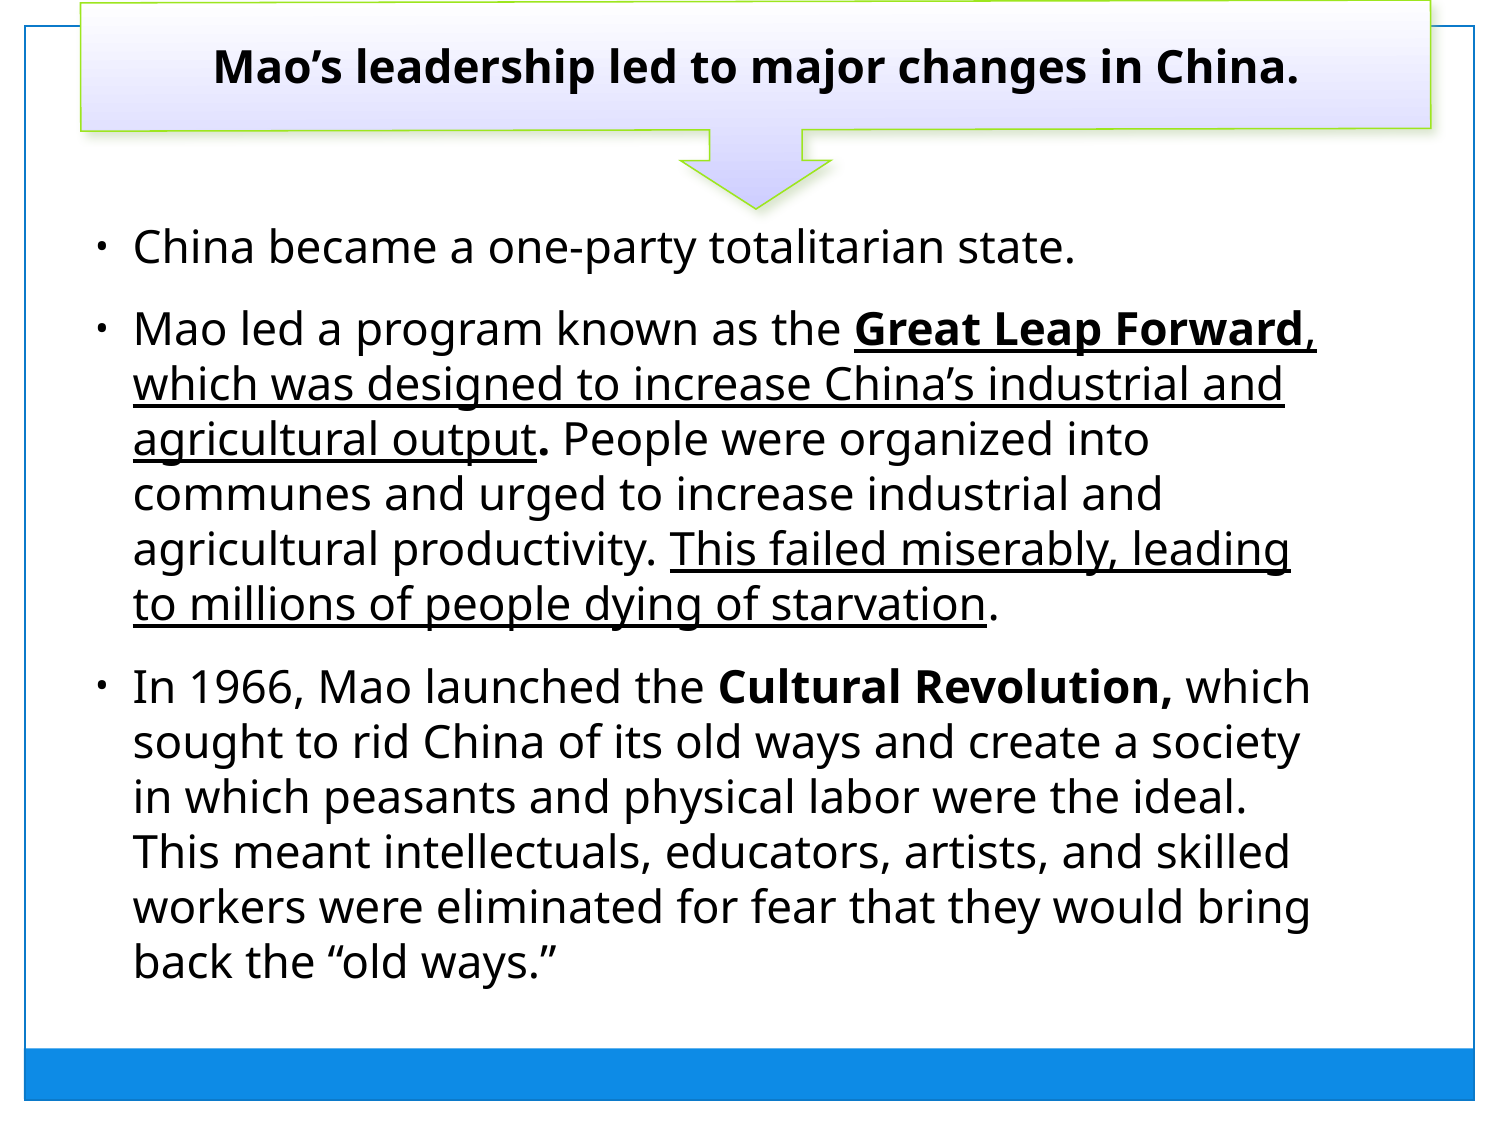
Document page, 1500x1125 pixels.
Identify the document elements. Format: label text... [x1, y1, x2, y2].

text_box Mao’s leadership led to major changes in China. [112, 30, 1400, 101]
text_box [80, 0, 1431, 210]
text_box China became a one-party totalitarian state. Mao led a program known as the Great Leap Forward, which was designed to increase China’s industrial and agricultural output. People were organized into communes and urged to increase industrial and agricultural productivity. This failed miserably, leading to millions of people dying of starvation. In 1966, Mao launched the Cultural Revolution, which sought to rid China of its old ways and create a society in which peasants and physical labor were the ideal. This meant intellectuals, educators, artists, and skilled workers were eliminated for fear that they would bring back the “old ways.” [80, 210, 1343, 995]
